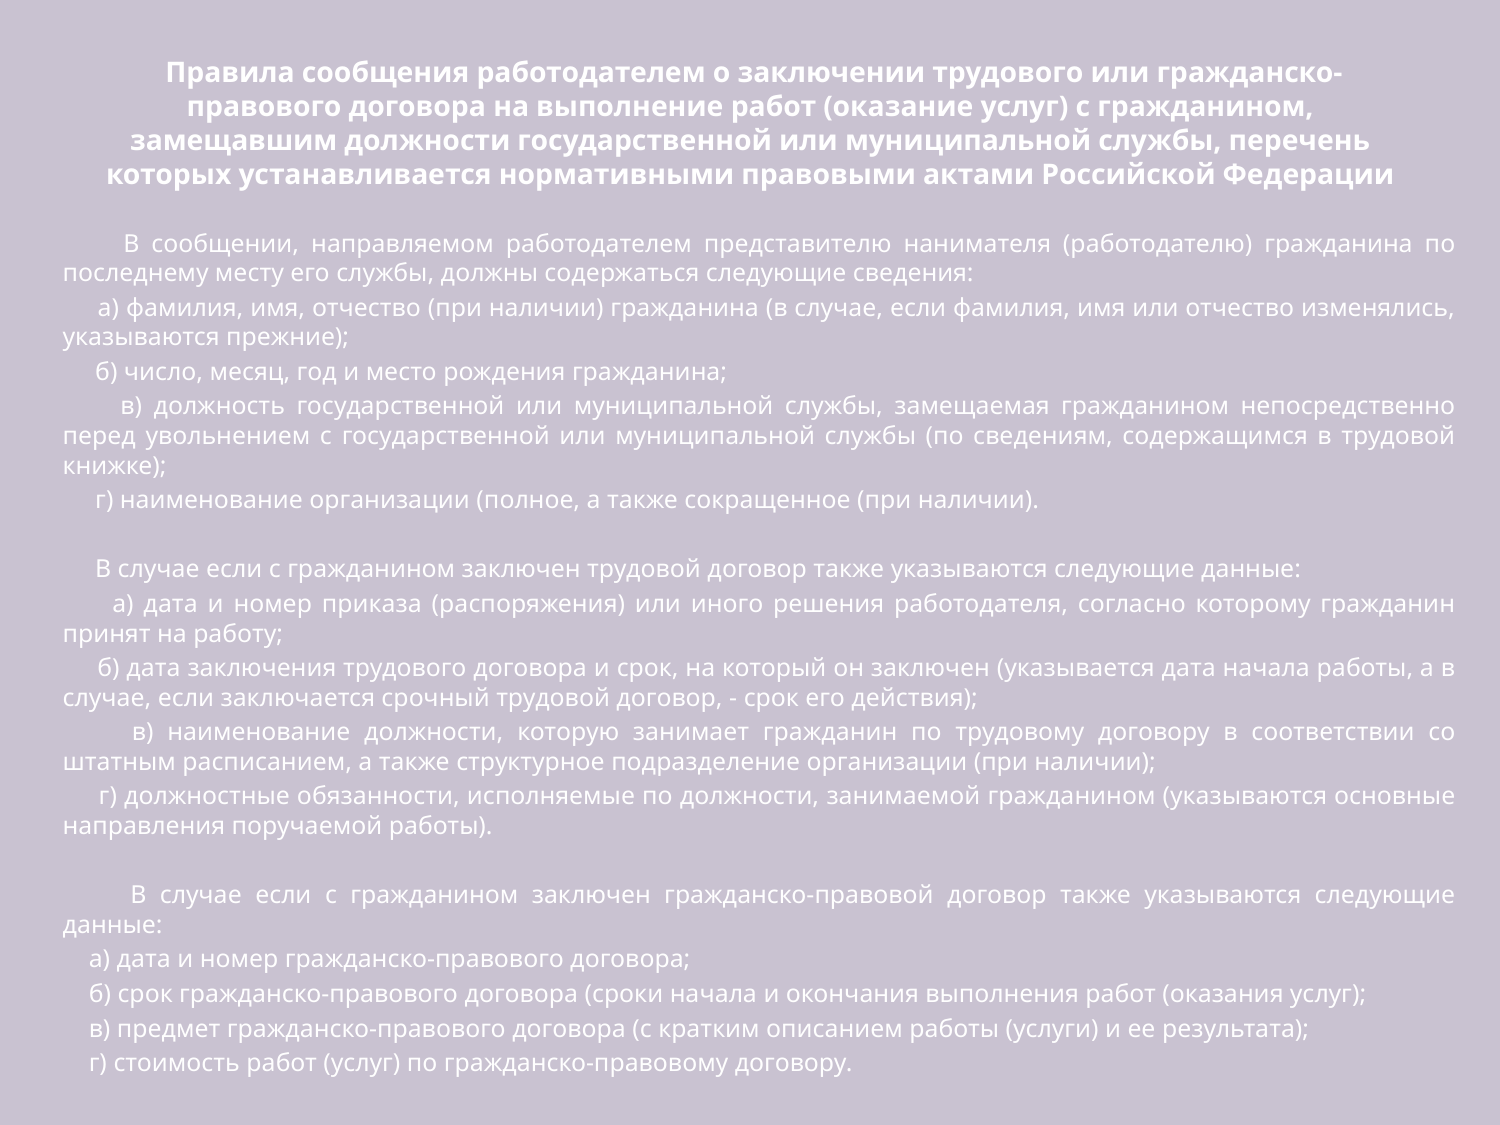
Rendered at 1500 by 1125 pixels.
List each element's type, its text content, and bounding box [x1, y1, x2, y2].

title Правила сообщения работодателем о заключении трудового или гражданско-правового договора на выполнение работ (оказание услуг) с гражданином, замещавшим должности государственной или муниципальной службы, перечень которых устанавливается нормативными правовыми актами Российской Федерации [75, 45, 1425, 219]
list В сообщении, направляемом работодателем представителю нанимателя (работодателю) гражданина по последнему месту его службы, должны содержаться следующие сведения: а) фамилия, имя, отчество (при наличии) гражданина (в случае, если фамилия, имя или отчество изменялись, указываются прежние); б) число, месяц, год и место рождения гражданина; в) должность государственной или муниципальной службы, замещаемая гражданином непосредственно перед увольнением с государственной или муниципальной службы (по сведениям, содержащимся в трудовой книжке); г) наименование организации (полное, а также сокращенное (при наличии). В случае если с гражданином заключен трудовой договор также указываются следующие данные: а) дата и номер приказа (распоряжения) или иного решения работодателя, согласно которому гражданин принят на работу; б) дата заключения трудового договора и срок, на который он заключен (указывается дата начала работы, а в случае, если заключается срочный трудовой договор, - срок его действия); в) наименование должности, которую занимает гражданин по трудовому договору в соответствии со штатным расписанием, а также структурное подразделение организации (при наличии); г) должностные обязанности, исполняемые по должности, занимаемой гражданином (указываются основные направления поручаемой работы). В случае если с гражданином заключен гражданско-правовой договор также указываются следующие данные: а) дата и номер гражданско-правового договора; б) срок гражданско-правового договора (сроки начала и окончания выполнения работ (оказания услуг); в) предмет гражданско-правового договора (с кратким описанием работы (услуги) и ее результата); г) стоимость работ (услуг) по гражданско-правовому договору. [29, 219, 1471, 1118]
